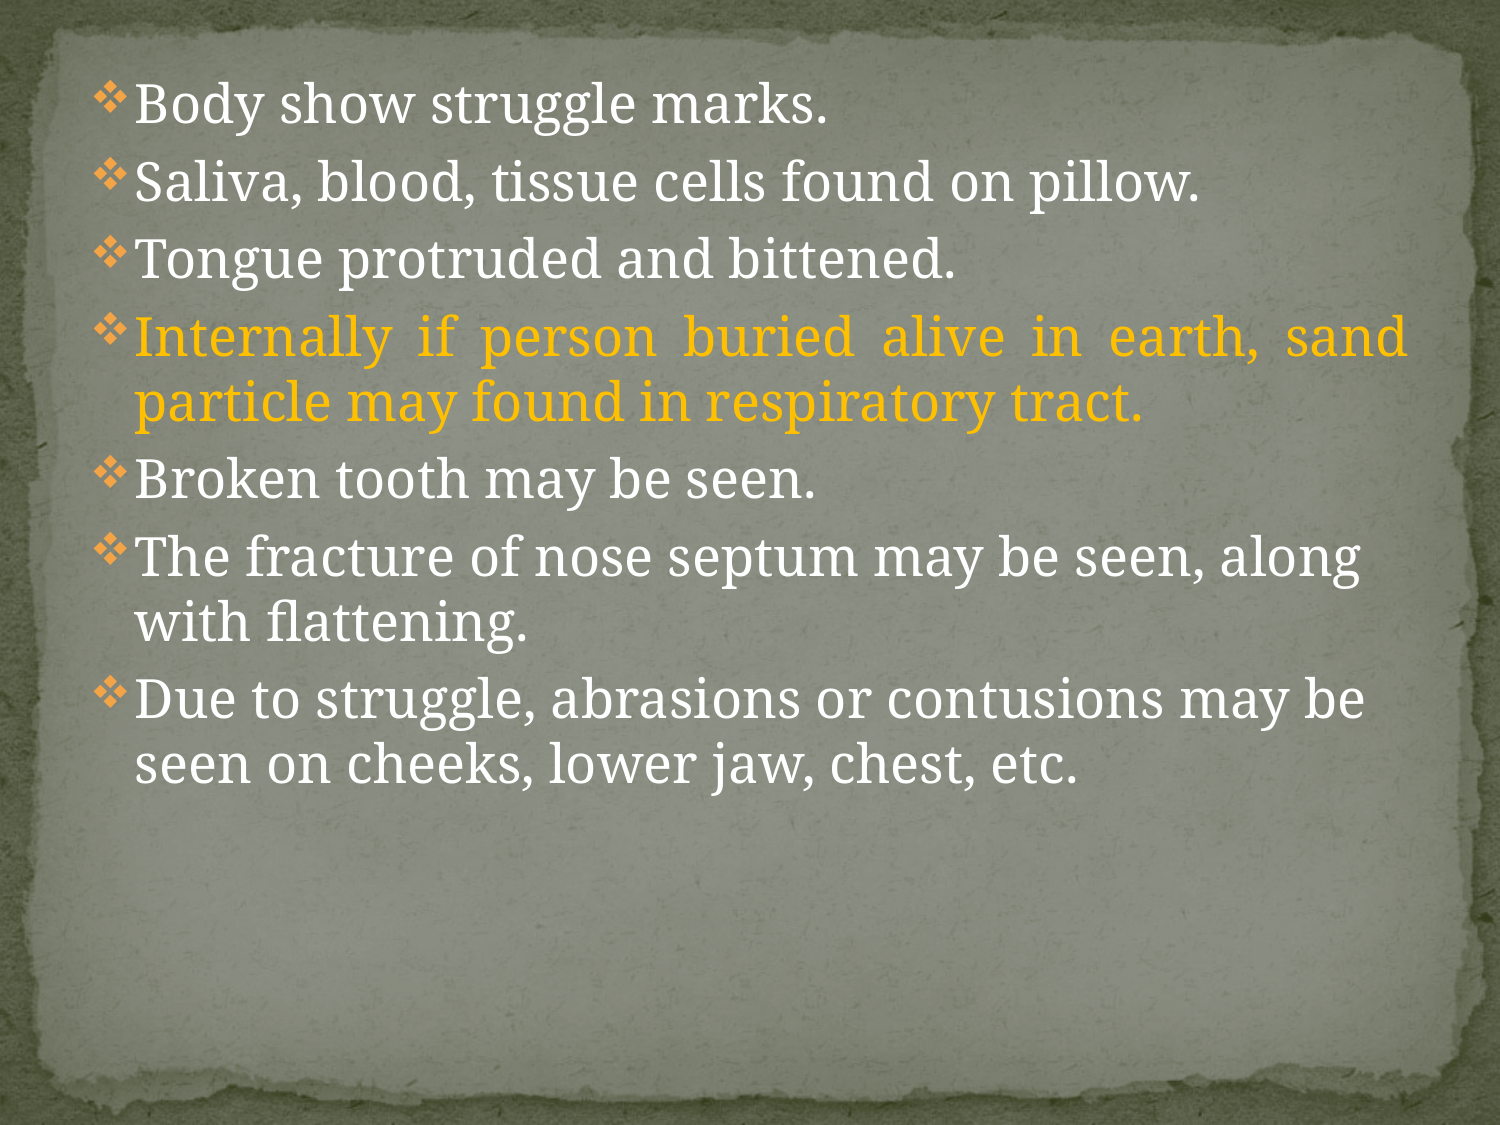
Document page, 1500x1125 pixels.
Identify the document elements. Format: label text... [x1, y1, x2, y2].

list Body show struggle marks. Saliva, blood, tissue cells found on pillow. Tongue protruded and bittened. Internally if person buried alive in earth, sand particle may found in respiratory tract. Broken tooth may be seen. The fracture of nose septum may be seen, along with flattening. Due to struggle, abrasions or contusions may be seen on cheeks, lower jaw, chest, etc. [75, 62, 1425, 1063]
